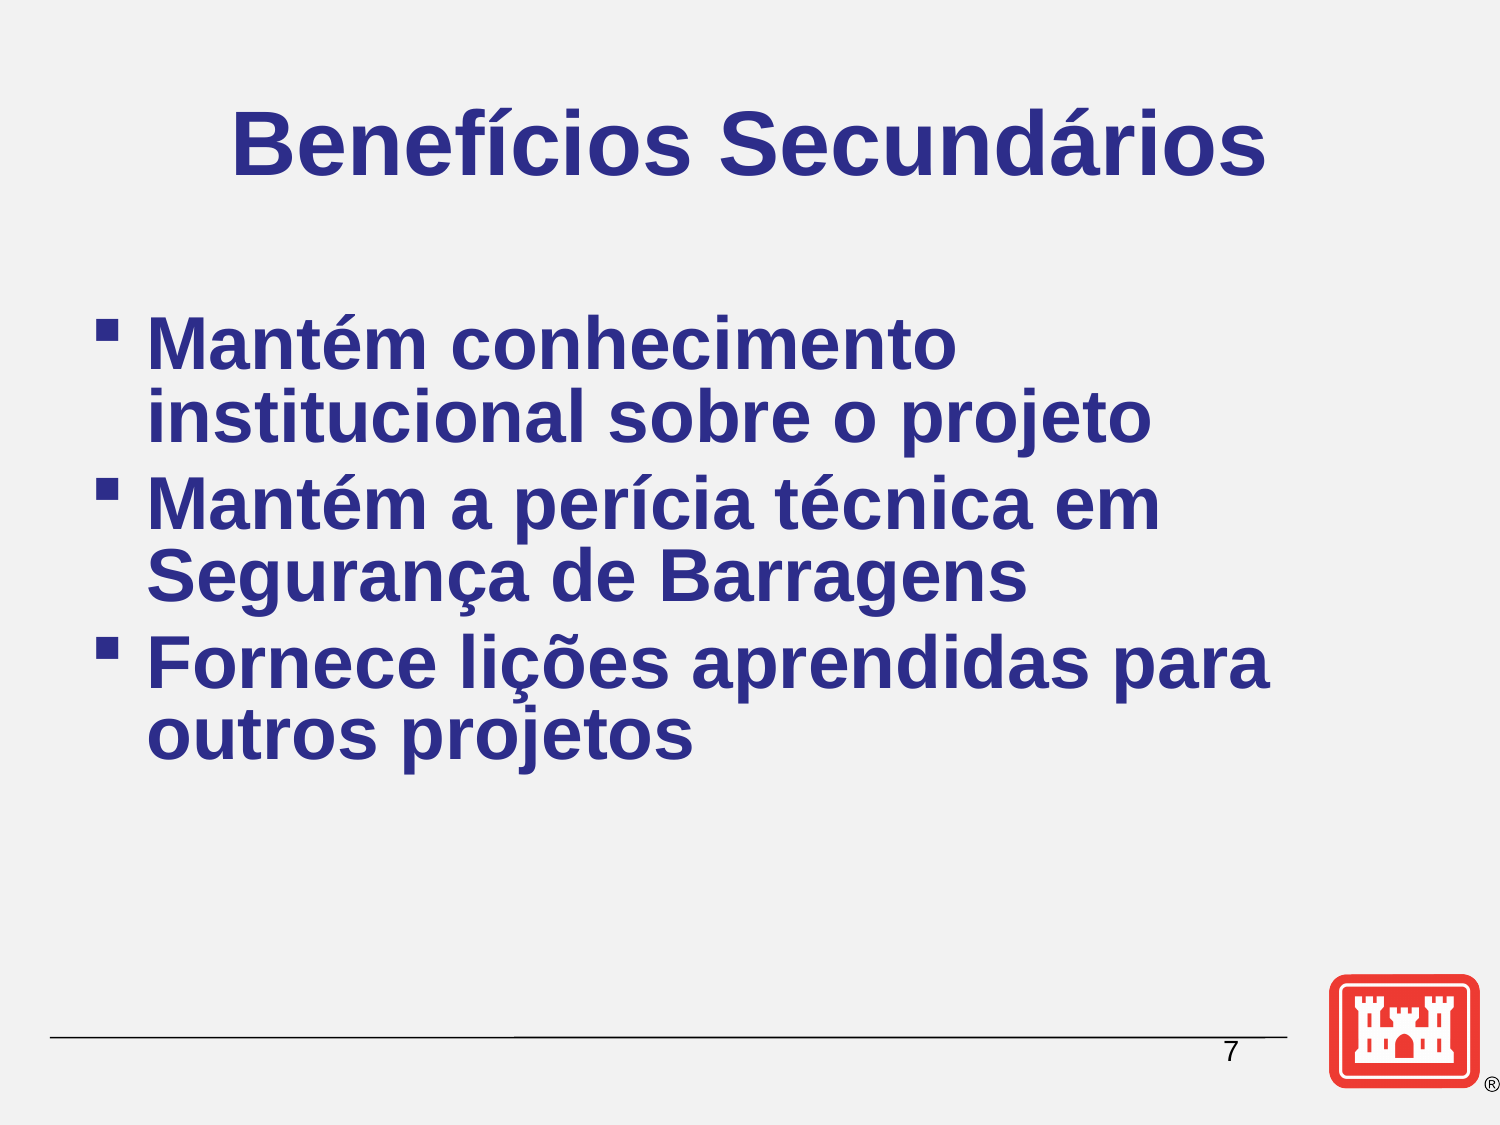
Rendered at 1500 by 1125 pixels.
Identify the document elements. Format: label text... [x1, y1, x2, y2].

list Mantém conhecimento institucional sobre o projeto Mantém a perícia técnica em Segurança de Barragens Fornece lições aprendidas para outros projetos [74, 199, 1426, 1026]
slide_number 7 [1074, 1026, 1388, 1101]
picture [1388, 974, 1500, 1092]
title Benefícios Secundários [74, 44, 1426, 199]
